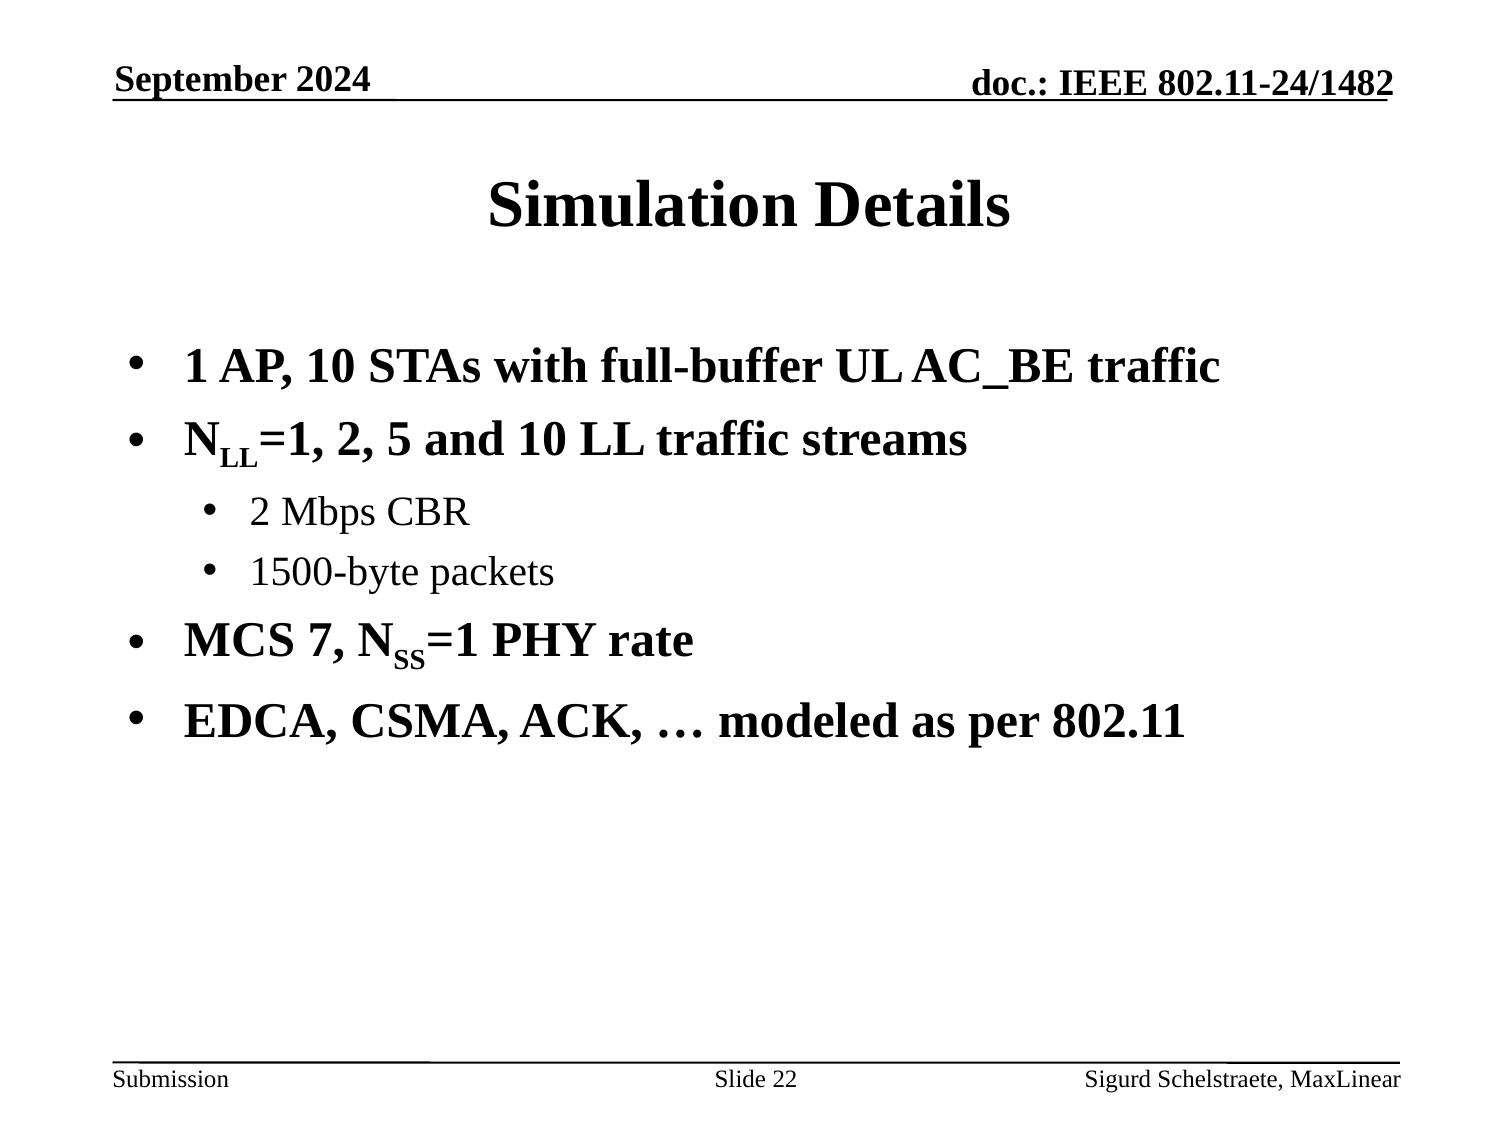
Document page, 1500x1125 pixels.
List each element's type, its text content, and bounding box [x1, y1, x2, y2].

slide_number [114, 54, 423, 100]
footer Sigurd Schelstraete, MaxLinear [878, 1061, 1402, 1093]
title Simulation Details [112, 112, 1388, 288]
slide_number Slide 22 [712, 1061, 800, 1123]
list 1 AP, 10 STAs with full-buffer UL AC_BE traffic NLL=1, 2, 5 and 10 LL traffic streams 2 Mbps CBR 1500-byte packets MCS 7, NSS=1 PHY rate EDCA, CSMA, ACK, … modeled as per 802.11 [112, 324, 1388, 1000]
